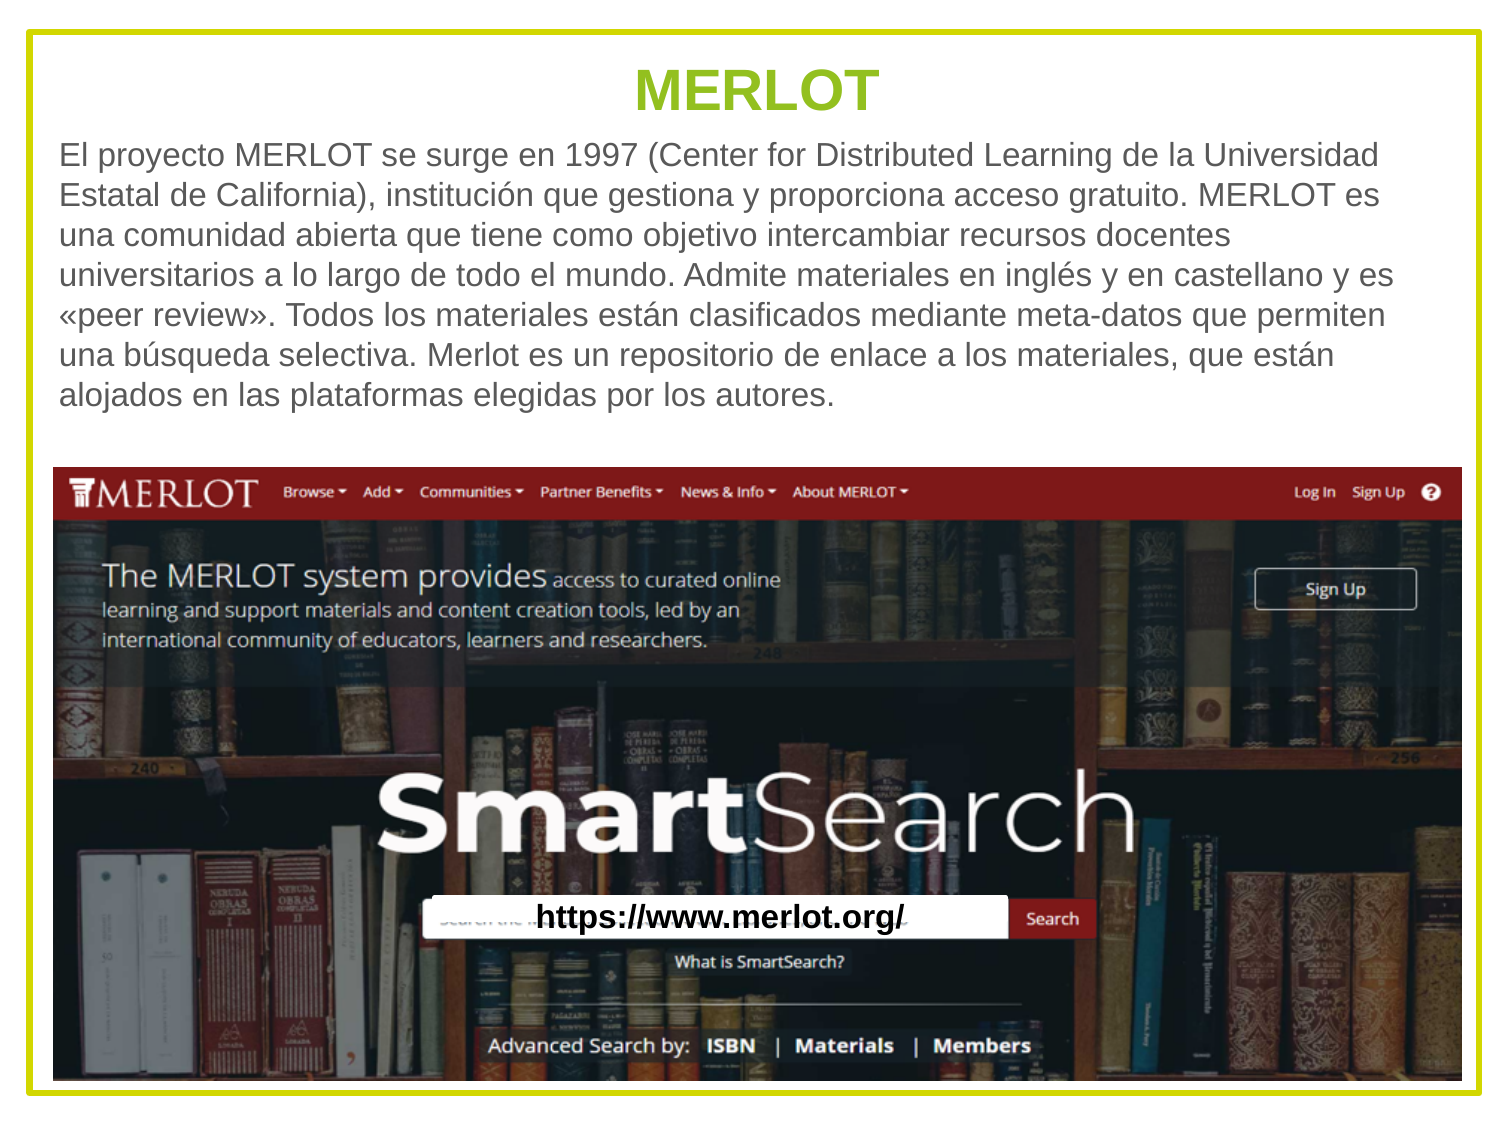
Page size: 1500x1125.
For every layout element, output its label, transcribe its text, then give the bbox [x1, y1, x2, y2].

picture [52, 466, 1462, 1082]
text_box El proyecto MERLOT se surge en 1997 (Center for Distributed Learning de la Universidad Estatal de California), institución que gestiona y proporciona acceso gratuito. MERLOT es una comunidad abierta que tiene como objetivo intercambiar recursos docentes universitarios a lo largo de todo el mundo. Admite materiales en inglés y en castellano y es «peer review». Todos los materiales están clasificados mediante meta-datos que permiten una búsqueda selectiva. Merlot es un repositorio de enlace a los materiales, que están alojados en las plataformas elegidas por los autores. [43, 126, 1419, 456]
text_box [29, 31, 1480, 1094]
